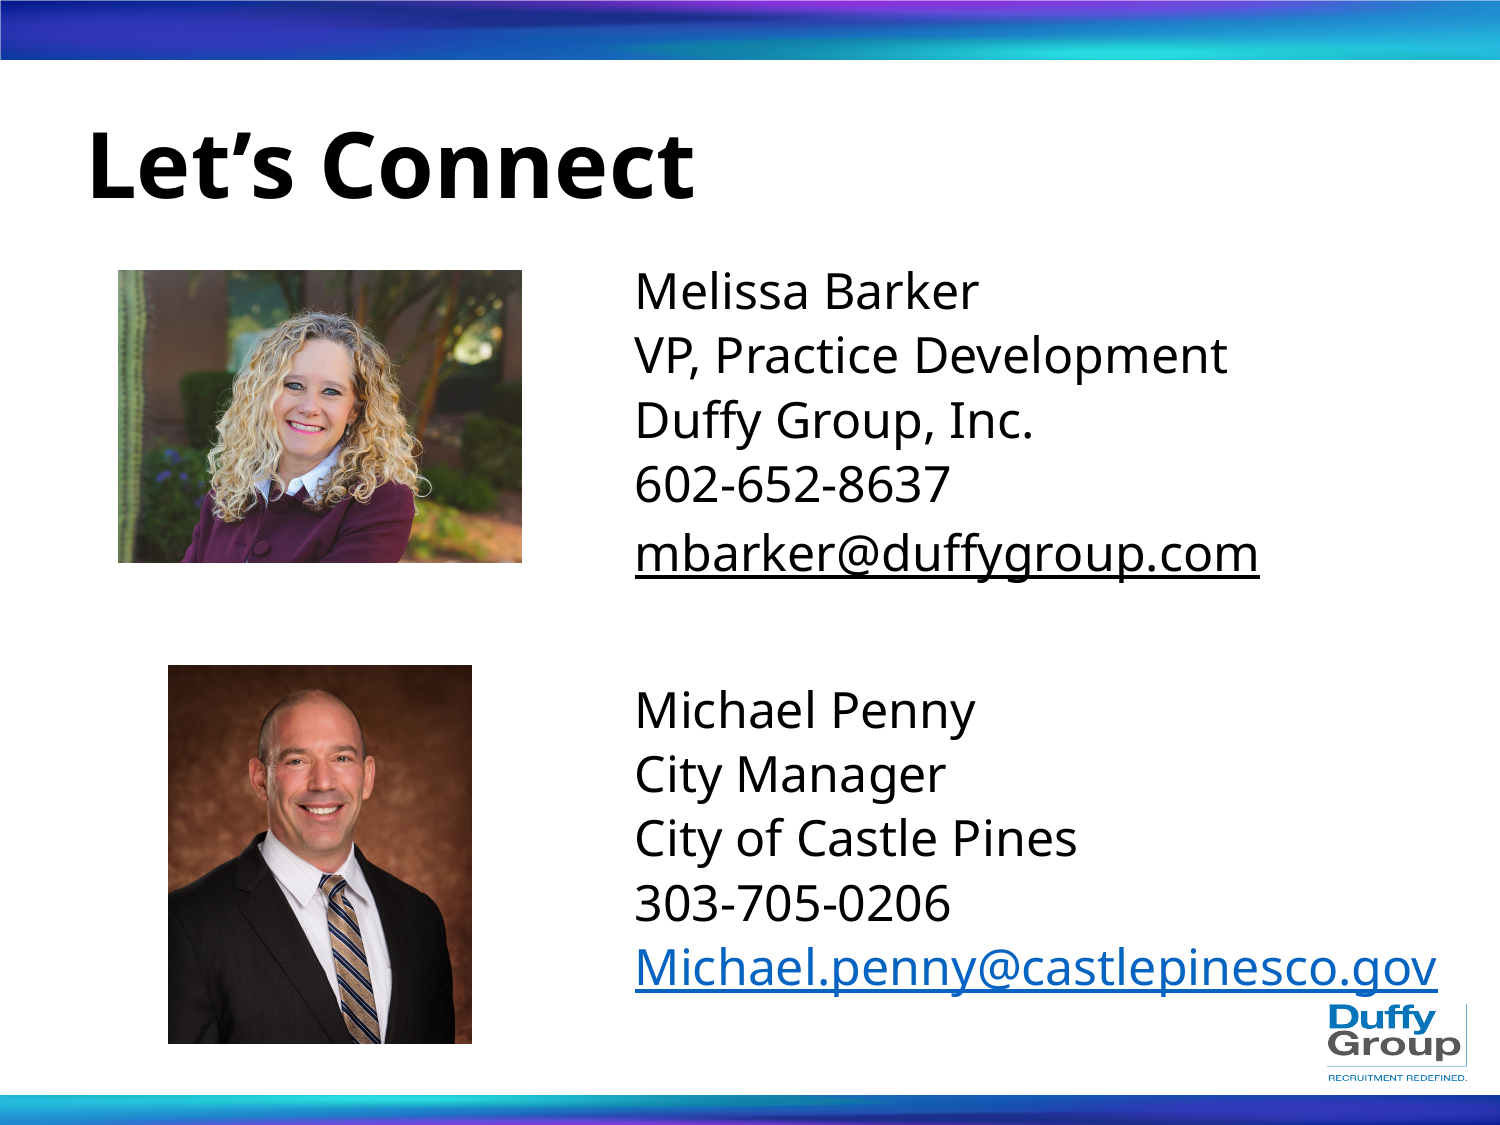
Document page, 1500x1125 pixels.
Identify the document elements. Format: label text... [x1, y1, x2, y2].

picture [2, 1, 1500, 60]
picture [168, 665, 472, 1044]
list Melissa Barker VP, Practice Development Duffy Group, Inc. 602-652-8637 mbarker@duffygroup.com [619, 248, 1356, 666]
picture [118, 270, 522, 563]
title Let’s Connect [70, 59, 1500, 278]
picture [0, 1095, 1500, 1125]
text_box Michael Penny City Manager City of Castle Pines 303-705-0206 Michael.penny@castlepinesco.gov [619, 666, 1500, 1124]
